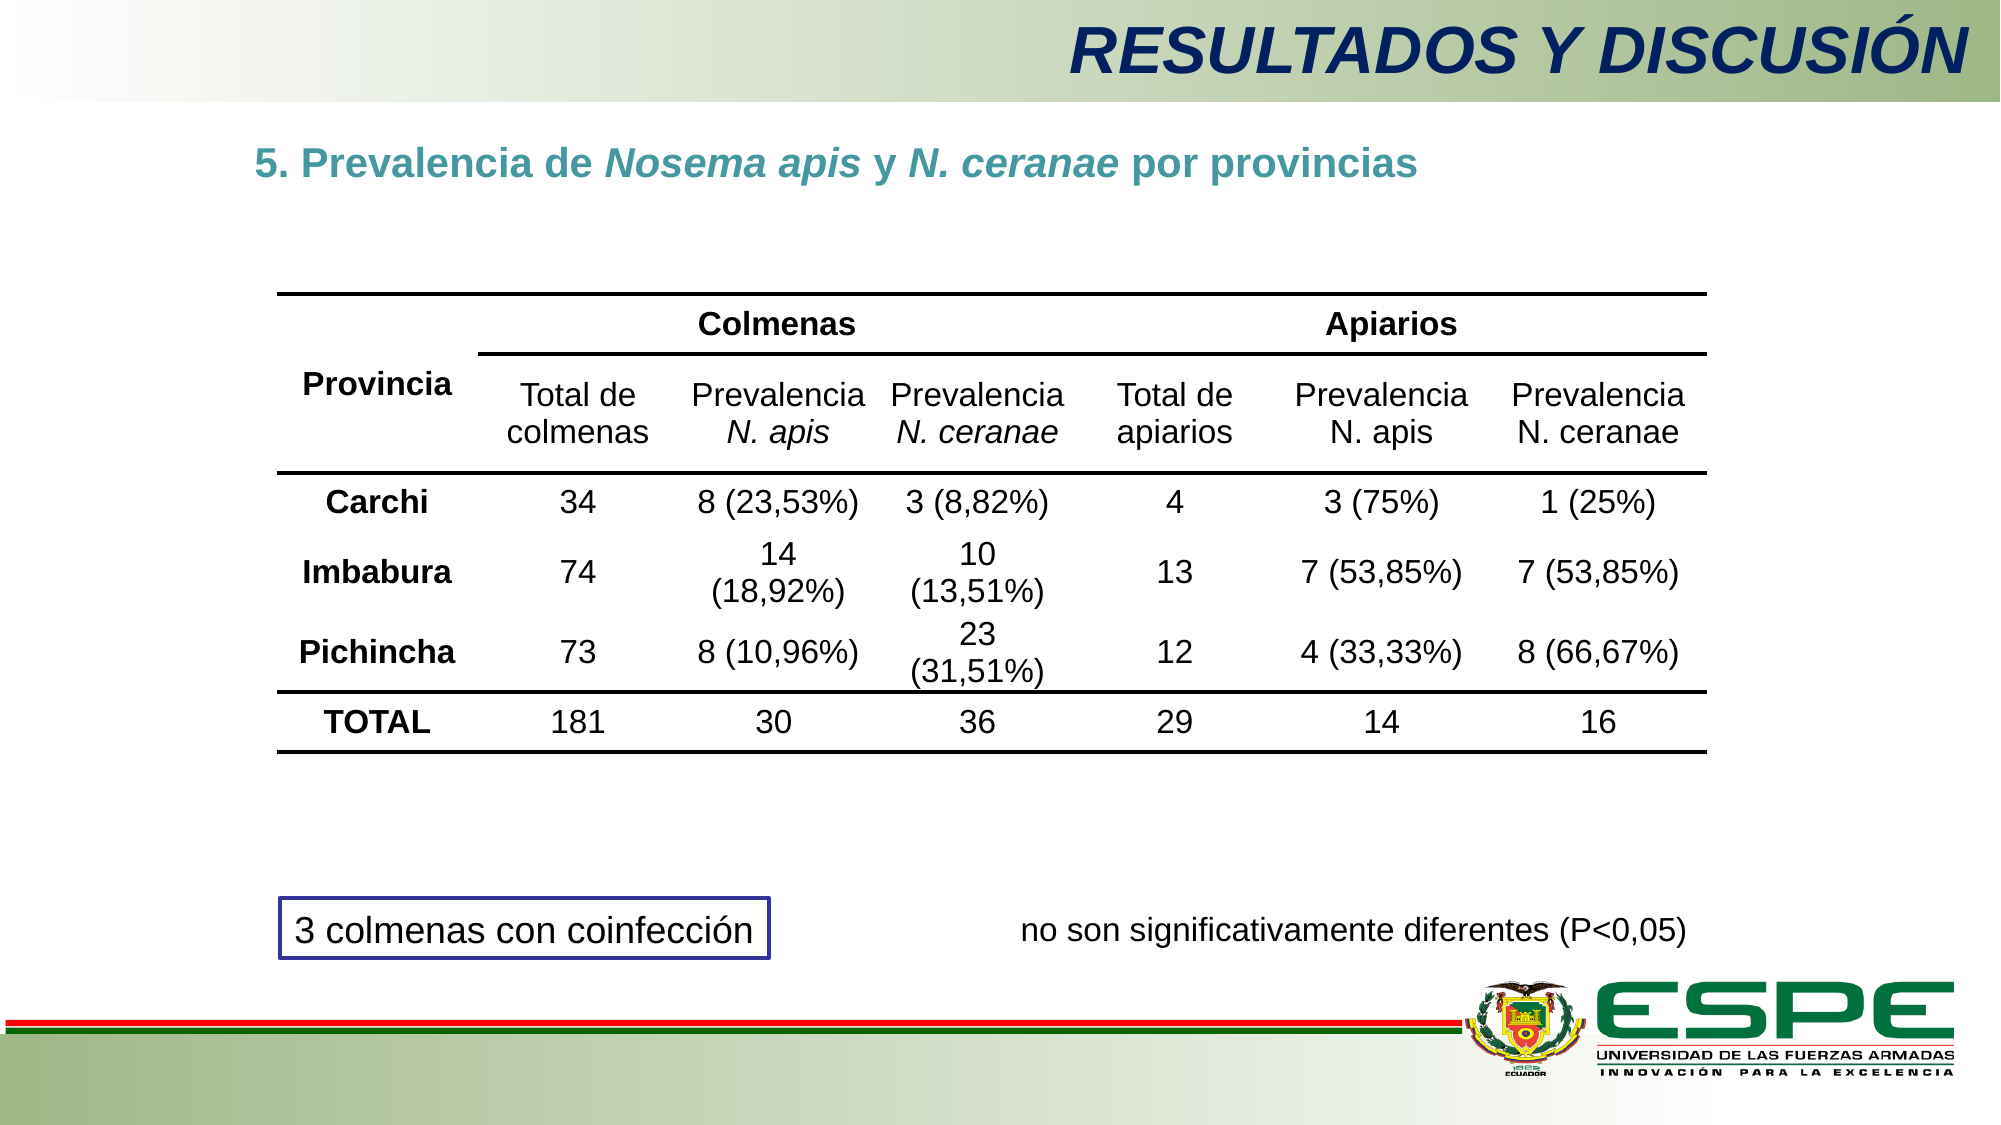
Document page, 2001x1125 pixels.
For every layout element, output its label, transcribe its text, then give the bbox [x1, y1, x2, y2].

table_cell 3 (75%) [1273, 475, 1490, 530]
table_cell 8 (23,53%) [678, 475, 879, 530]
table_cell Total de apiarios [1077, 356, 1273, 471]
table_cell Prevalencia N. ceranae [1490, 356, 1707, 471]
table_cell 29 [1077, 694, 1273, 750]
table_cell 7 (53,85%) [1490, 534, 1707, 610]
table_cell 30 [678, 694, 879, 750]
table_cell 8 (10,96%) [678, 614, 879, 690]
table_header Apiarios [1077, 296, 1707, 352]
picture [1465, 981, 1954, 1076]
title RESULTADOS Y DISCUSIÓN [184, 0, 1985, 105]
table_cell 74 [478, 534, 678, 610]
table_cell 12 [1077, 614, 1273, 690]
table_cell 13 [1077, 534, 1273, 610]
table_cell 1 (25%) [1490, 475, 1707, 530]
table_cell 3 (8,82%) [879, 475, 1077, 530]
table_cell TOTAL [277, 694, 478, 750]
table_cell Total de colmenas [478, 356, 678, 471]
table_cell 7 (53,85%) [1273, 534, 1490, 610]
text_box 5. Prevalencia de Nosema apis y N. ceranae por provincias [109, 128, 1564, 194]
table_cell 36 [879, 694, 1077, 750]
table_cell Prevalencia N. apis [1273, 356, 1490, 471]
table_cell Prevalencia N. apis [678, 356, 879, 471]
table_cell 14 (18,92%) [678, 534, 879, 610]
table_cell 73 [478, 614, 678, 690]
table_cell Imbabura [277, 534, 478, 610]
table_cell 16 [1490, 694, 1707, 750]
text_box no son significativamente diferentes (P<0,05) [1005, 900, 1704, 956]
table_cell 14 [1273, 694, 1490, 750]
table_cell Pichincha [277, 614, 478, 690]
table_cell Carchi [277, 475, 478, 530]
table_cell 8 (66,67%) [1490, 614, 1707, 690]
table_header Provincia [277, 296, 478, 471]
text_box 3 colmenas con coinfección [278, 896, 771, 960]
table_header Colmenas [478, 296, 1077, 352]
table_cell 10 (13,51%) [879, 534, 1077, 610]
table_cell 4 [1077, 475, 1273, 530]
table_cell Prevalencia N. ceranae [879, 356, 1077, 471]
table_cell 181 [478, 694, 678, 750]
table_cell 23 (31,51%) [879, 614, 1077, 690]
table_cell 34 [478, 475, 678, 530]
table_cell 4 (33,33%) [1273, 614, 1490, 690]
